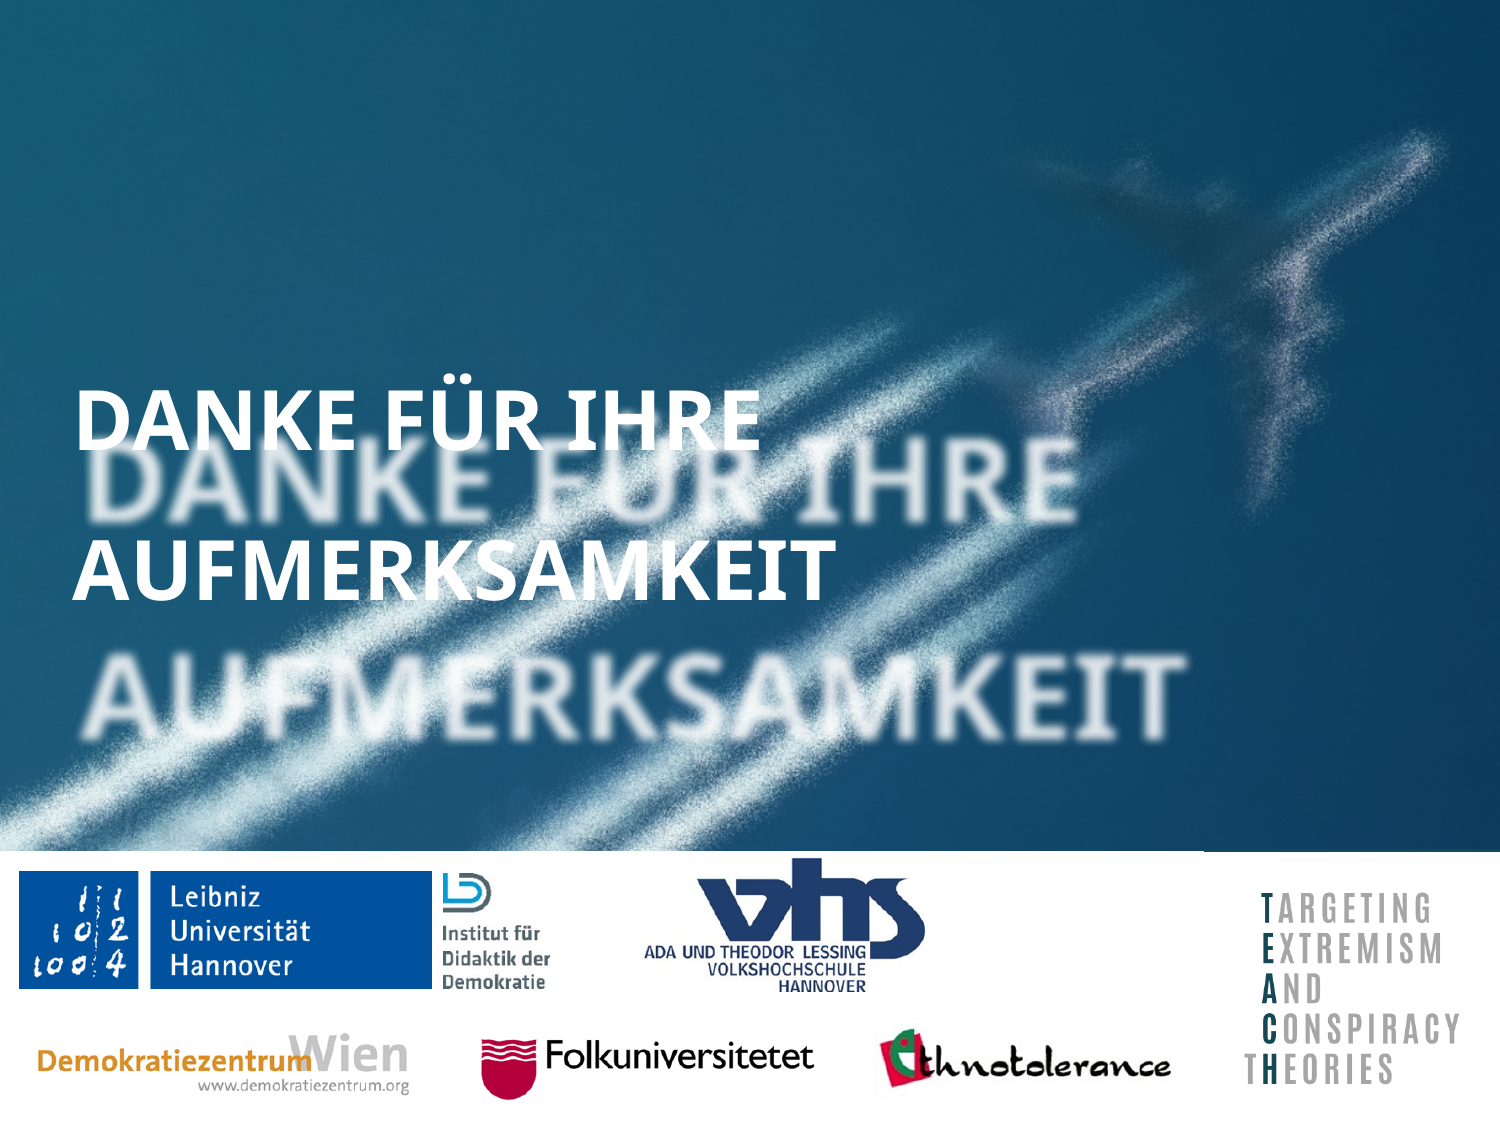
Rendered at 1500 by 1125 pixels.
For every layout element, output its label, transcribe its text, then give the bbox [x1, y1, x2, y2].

text_box Danke für ihre Aufmerksamkeit [57, 310, 1412, 775]
picture [0, 0, 1500, 1125]
